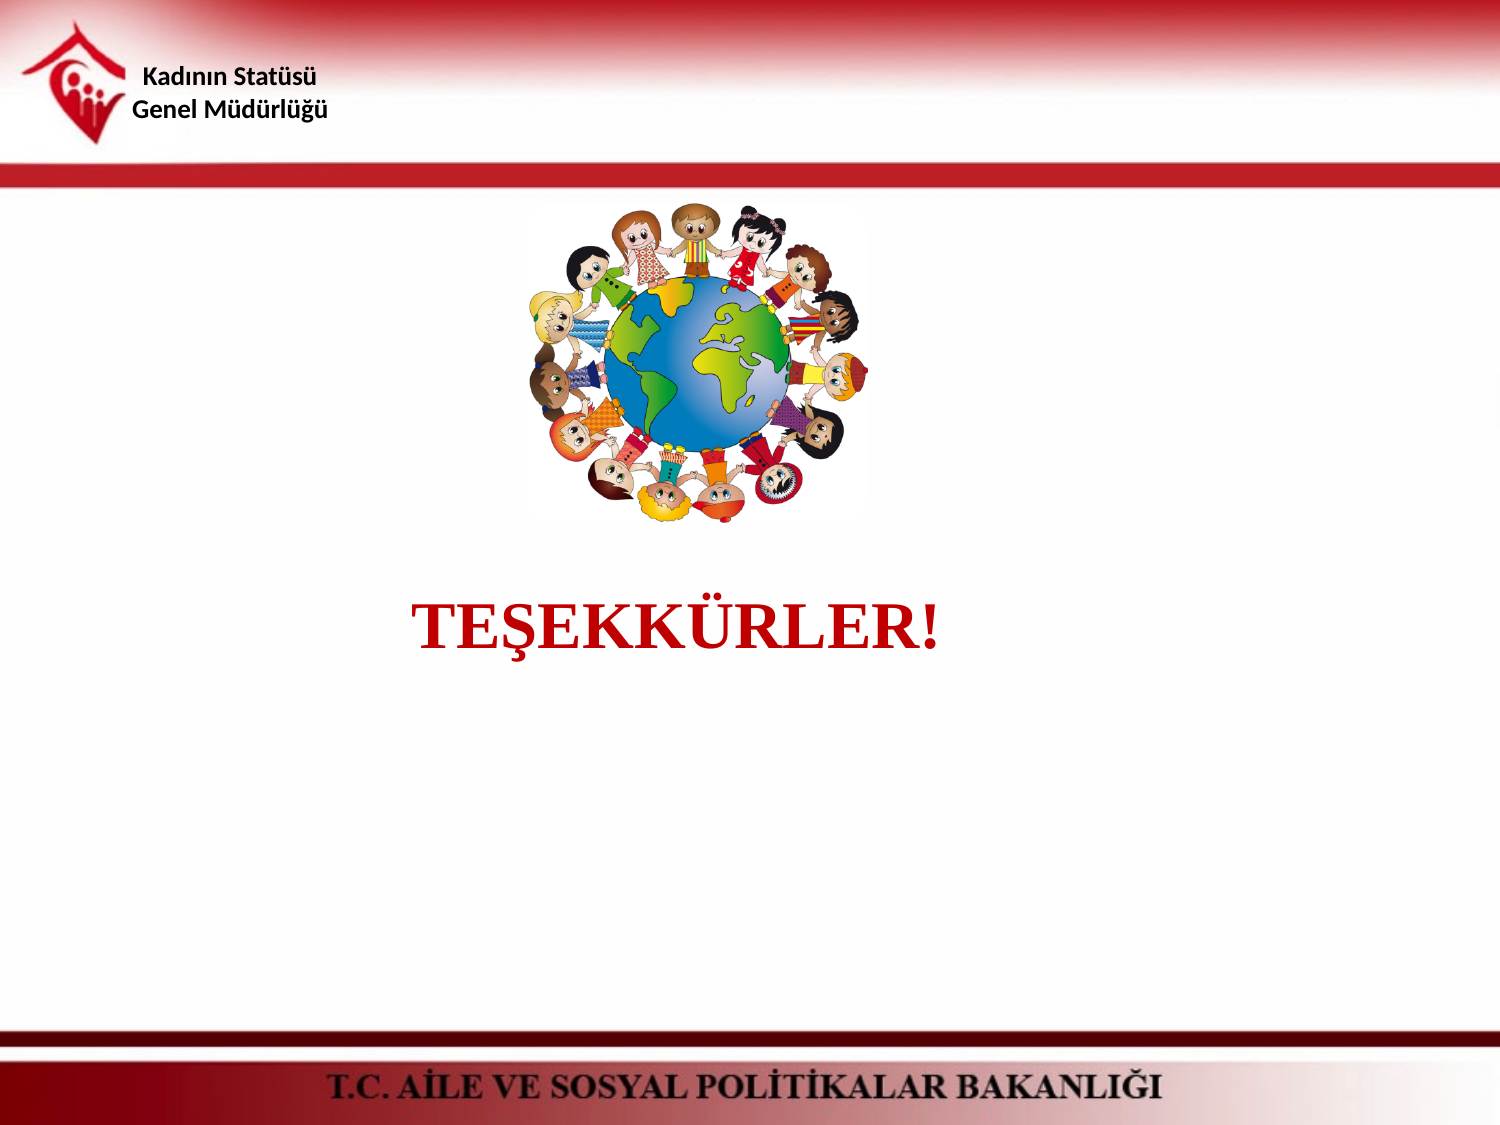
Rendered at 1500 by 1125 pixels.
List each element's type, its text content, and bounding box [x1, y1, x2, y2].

subtitle TEŞEKKÜRLER! [0, 573, 1377, 835]
picture [0, 0, 1500, 1125]
